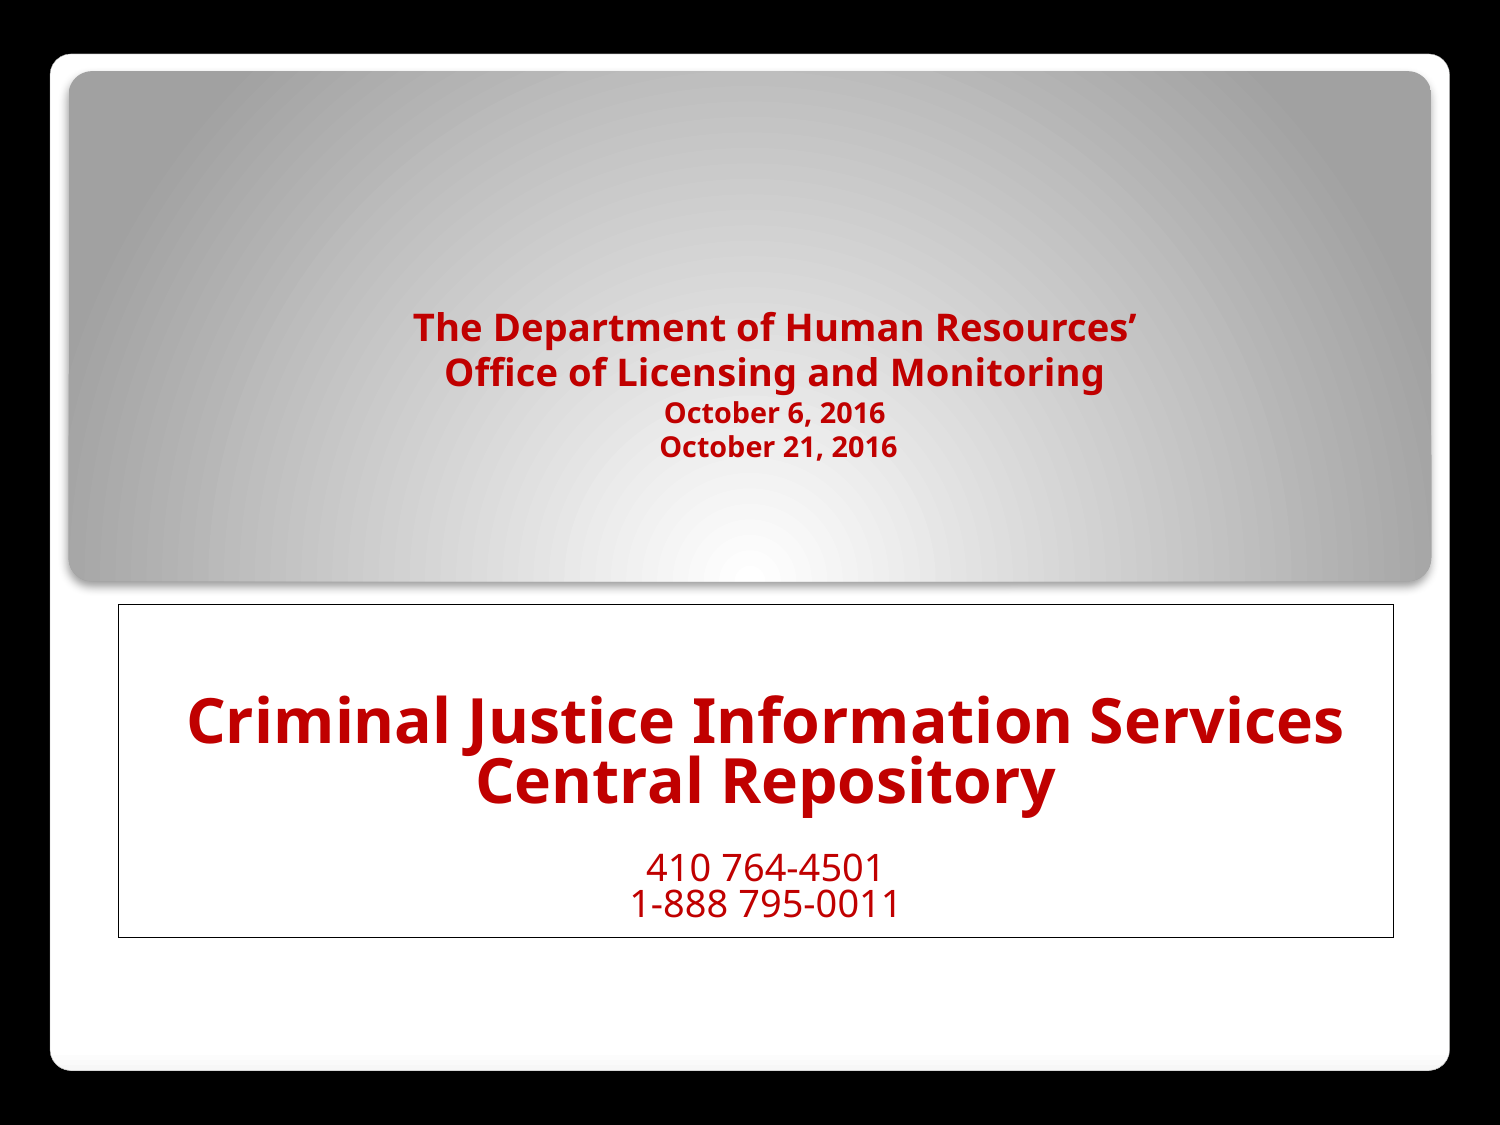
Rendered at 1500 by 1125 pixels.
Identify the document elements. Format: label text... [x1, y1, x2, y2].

title The Department of Human Resources’ Office of Licensing and Monitoring October 6, 2016 October 21, 2016 [137, 62, 1413, 563]
subtitle Criminal Justice Information Services Central Repository 410 764-4501 1-888 795-0011 [118, 604, 1394, 938]
